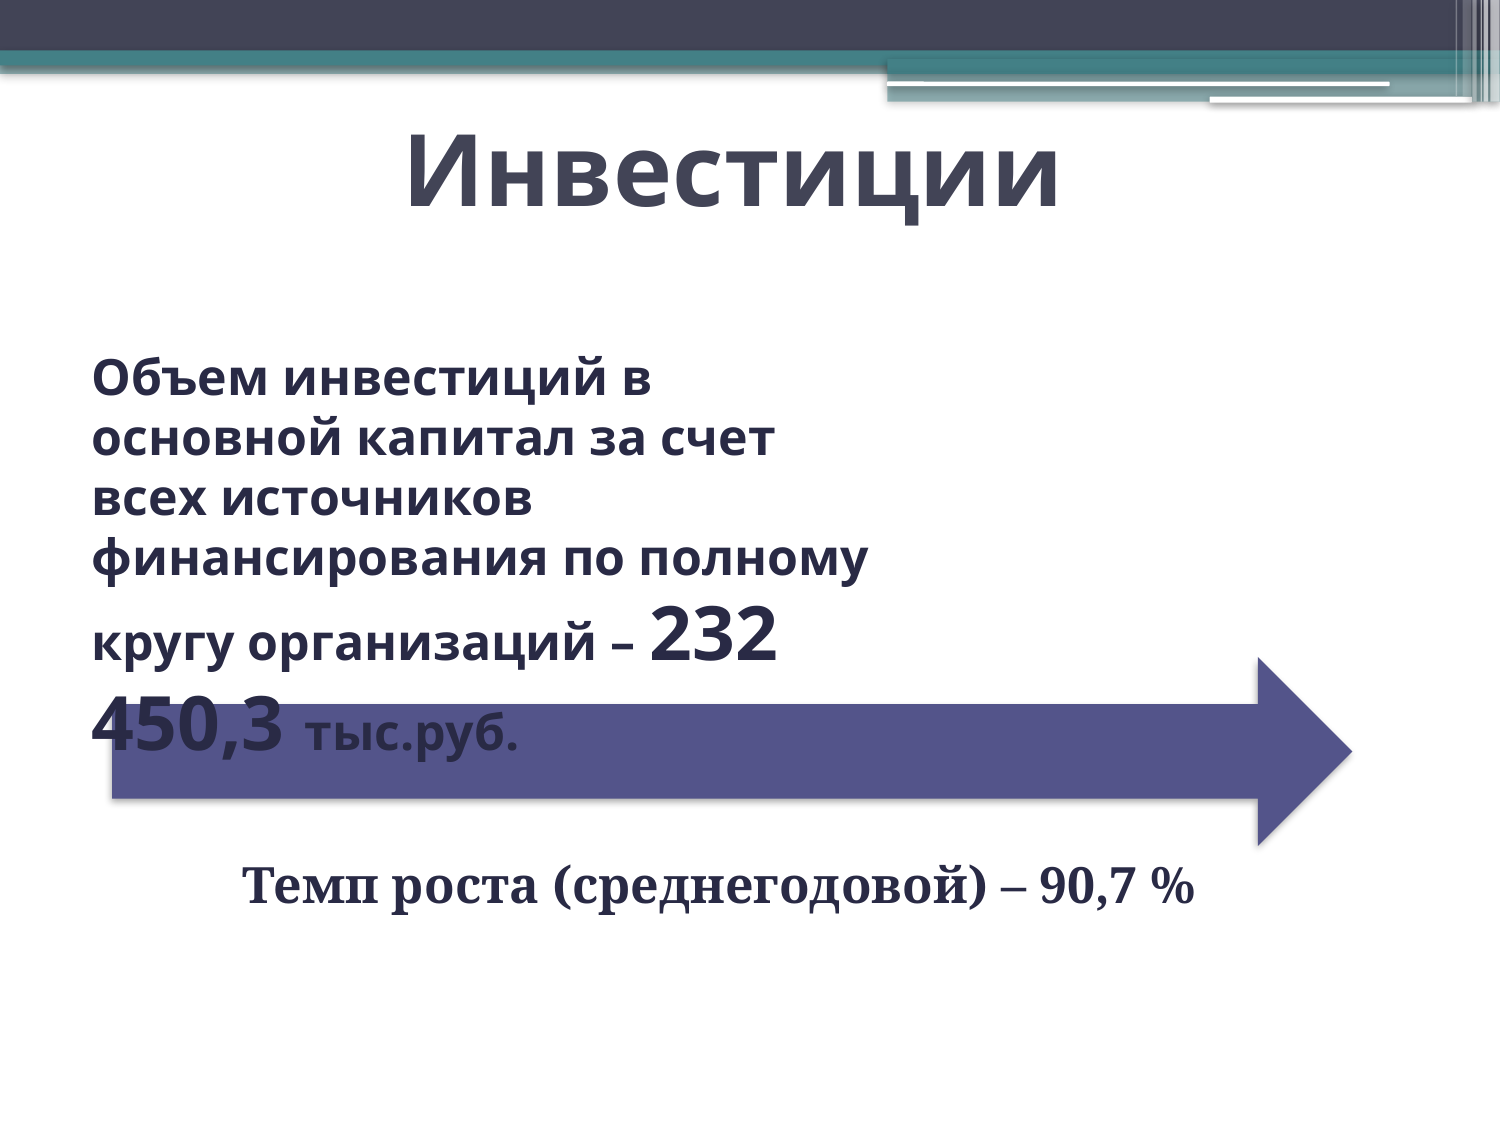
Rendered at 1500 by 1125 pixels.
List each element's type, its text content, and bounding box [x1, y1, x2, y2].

title Инвестиции [41, 90, 1425, 244]
text_box [110, 655, 1354, 848]
text_box Объем инвестиций в основной капитал за счет всех источников финансирования по полному кругу организаций – 232 450,3 тыс.руб. [76, 338, 892, 773]
text_box Темп роста (среднегодовой) – 90,7 % [227, 845, 1212, 921]
